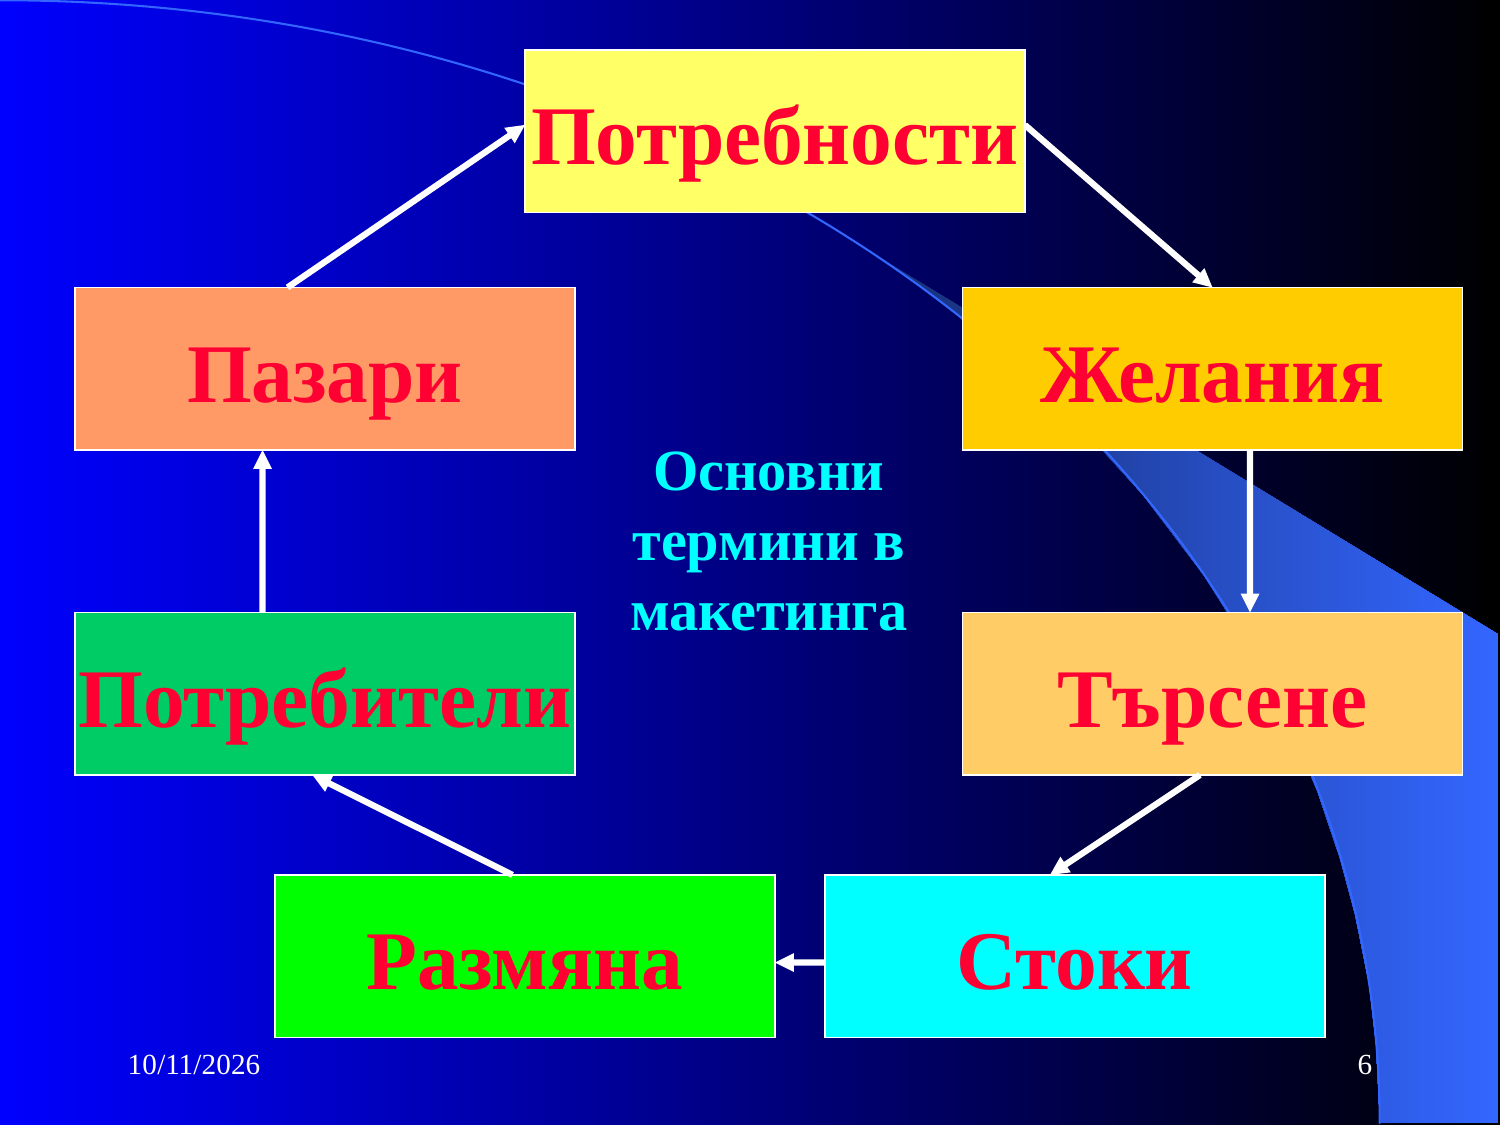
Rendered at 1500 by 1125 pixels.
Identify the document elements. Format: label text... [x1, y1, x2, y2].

text_box Пазари [75, 287, 575, 450]
slide_number 6 [1074, 1025, 1388, 1100]
text_box Потребители [75, 612, 575, 775]
text_box Потребности [525, 49, 1025, 213]
text_box [1024, 124, 1213, 288]
text_box [287, 124, 526, 288]
text_box Стоки [825, 874, 1325, 1038]
text_box [256, 450, 269, 613]
text_box Желания [962, 287, 1463, 450]
text_box [774, 956, 826, 969]
text_box [312, 774, 513, 876]
text_box [1050, 774, 1201, 875]
text_box [1243, 449, 1257, 613]
text_box Търсене [962, 612, 1463, 775]
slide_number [112, 1025, 425, 1100]
text_box Основни термини в макетинга [612, 425, 925, 650]
text_box Размяна [275, 874, 775, 1038]
